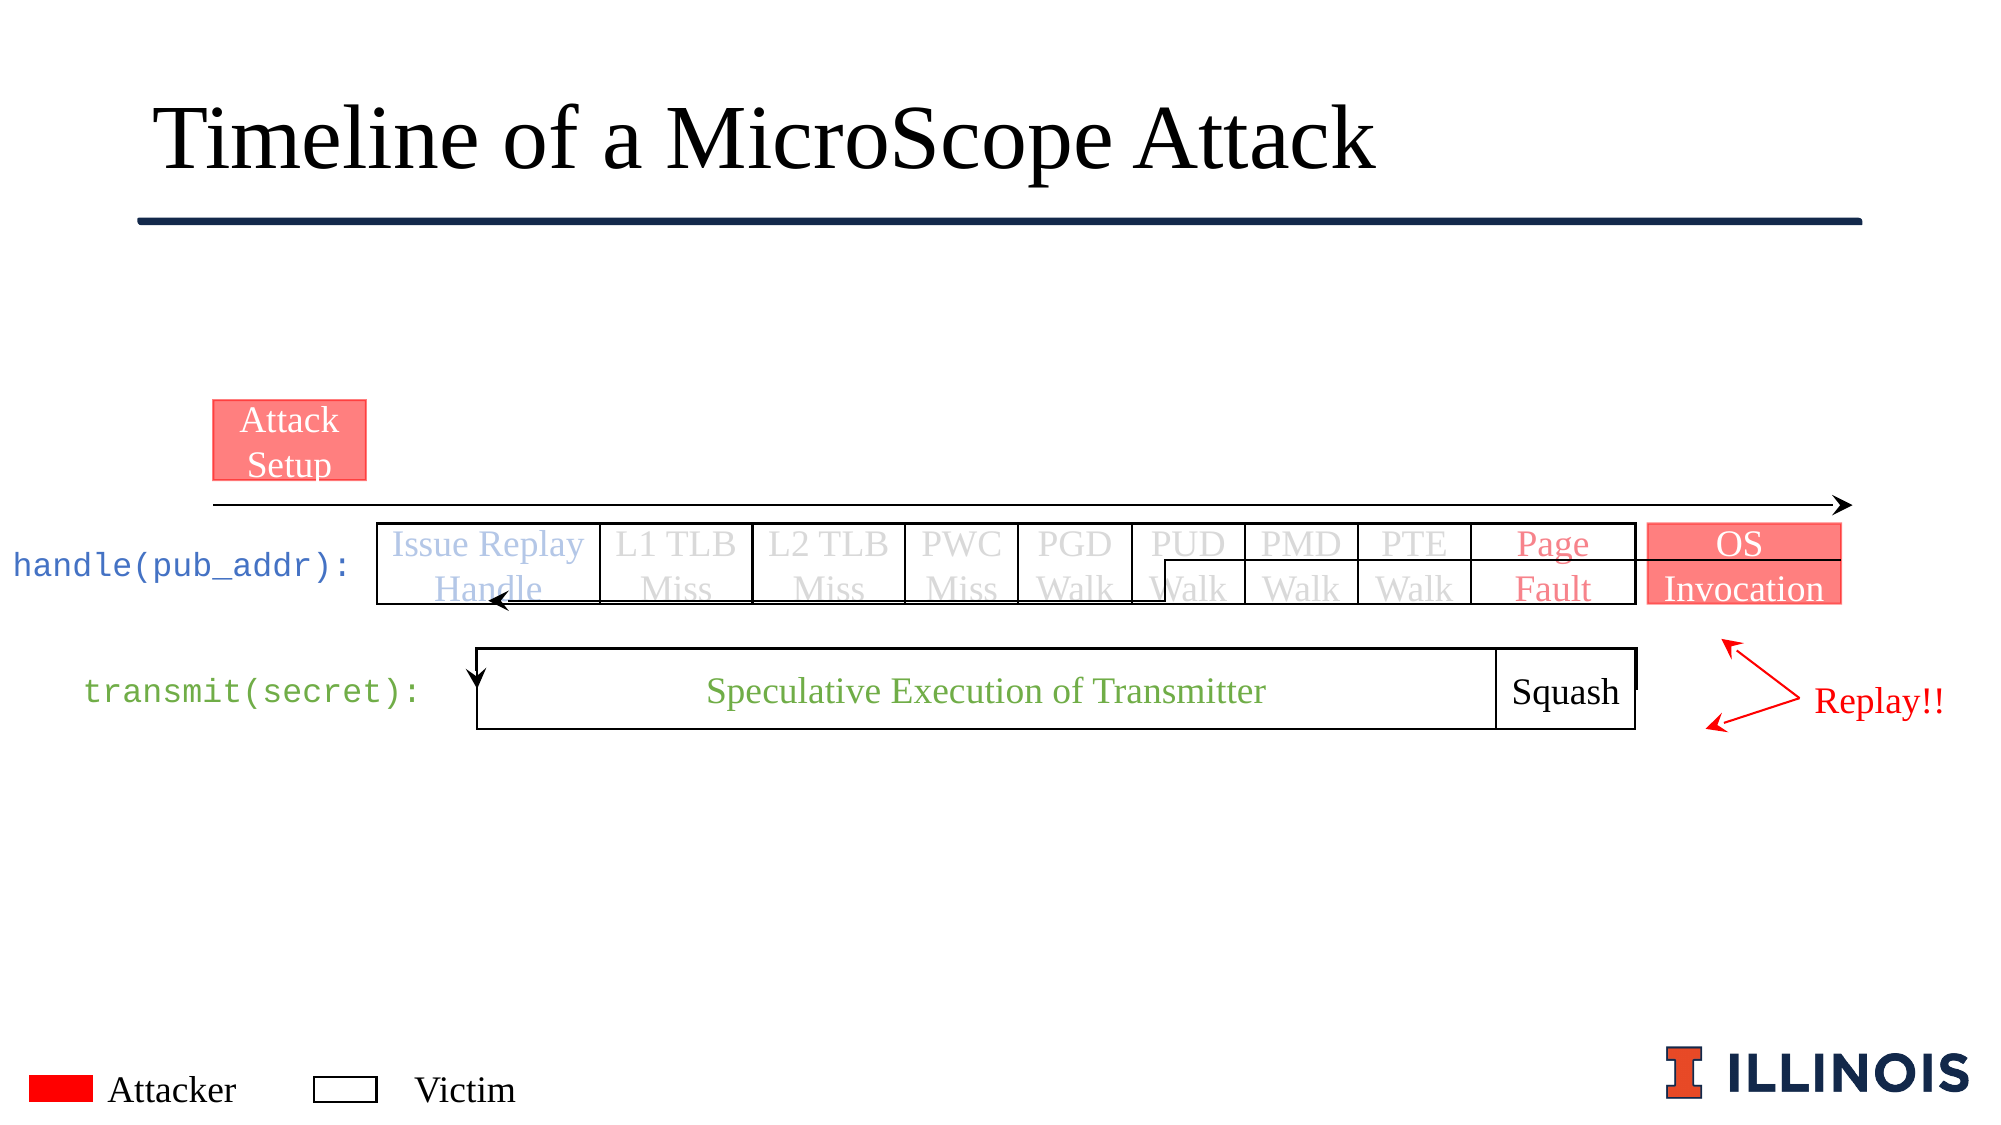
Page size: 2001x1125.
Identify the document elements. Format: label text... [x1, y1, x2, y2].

text_box PGD Walk [1017, 522, 1131, 560]
text_box Issue Replay Handle [376, 522, 599, 605]
text_box OS Invocation [1647, 601, 1842, 605]
text_box [29, 1075, 92, 1102]
text_box Squash [1497, 690, 1636, 730]
text_box Speculative Execution of Transmitter [476, 689, 1497, 730]
text_box transmit(secret): [67, 661, 438, 717]
text_box Speculative Execution of Transmitter [476, 649, 1497, 688]
text_box Squash [1497, 649, 1635, 688]
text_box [488, 560, 1842, 601]
text_box Page Fault [1470, 522, 1637, 559]
text_box Replay!! [1800, 668, 1971, 728]
text_box L1 TLB Miss [599, 522, 752, 560]
text_box PTE Walk [1357, 522, 1470, 559]
text_box PUD Walk [1131, 522, 1244, 560]
text_box [313, 1076, 378, 1103]
text_box PMD Walk [1244, 601, 1357, 605]
text_box Attacker [92, 1057, 252, 1118]
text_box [1705, 698, 1800, 729]
text_box L2 TLB Miss [752, 522, 904, 560]
text_box PWC Miss [904, 522, 1017, 560]
text_box Attack Setup [212, 399, 367, 481]
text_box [1721, 638, 1800, 698]
picture [1666, 1046, 1969, 1099]
text_box handle(pub_addr): [0, 536, 368, 591]
text_box Page Fault [1470, 601, 1637, 605]
text_box Victim [399, 1057, 532, 1118]
text_box PTE Walk [1357, 601, 1470, 605]
text_box OS Invocation [1647, 522, 1842, 560]
title Timeline of a MicroScope Attack [137, 67, 1863, 211]
text_box PUD Walk [1131, 601, 1244, 605]
text_box PMD Walk [1244, 522, 1357, 559]
